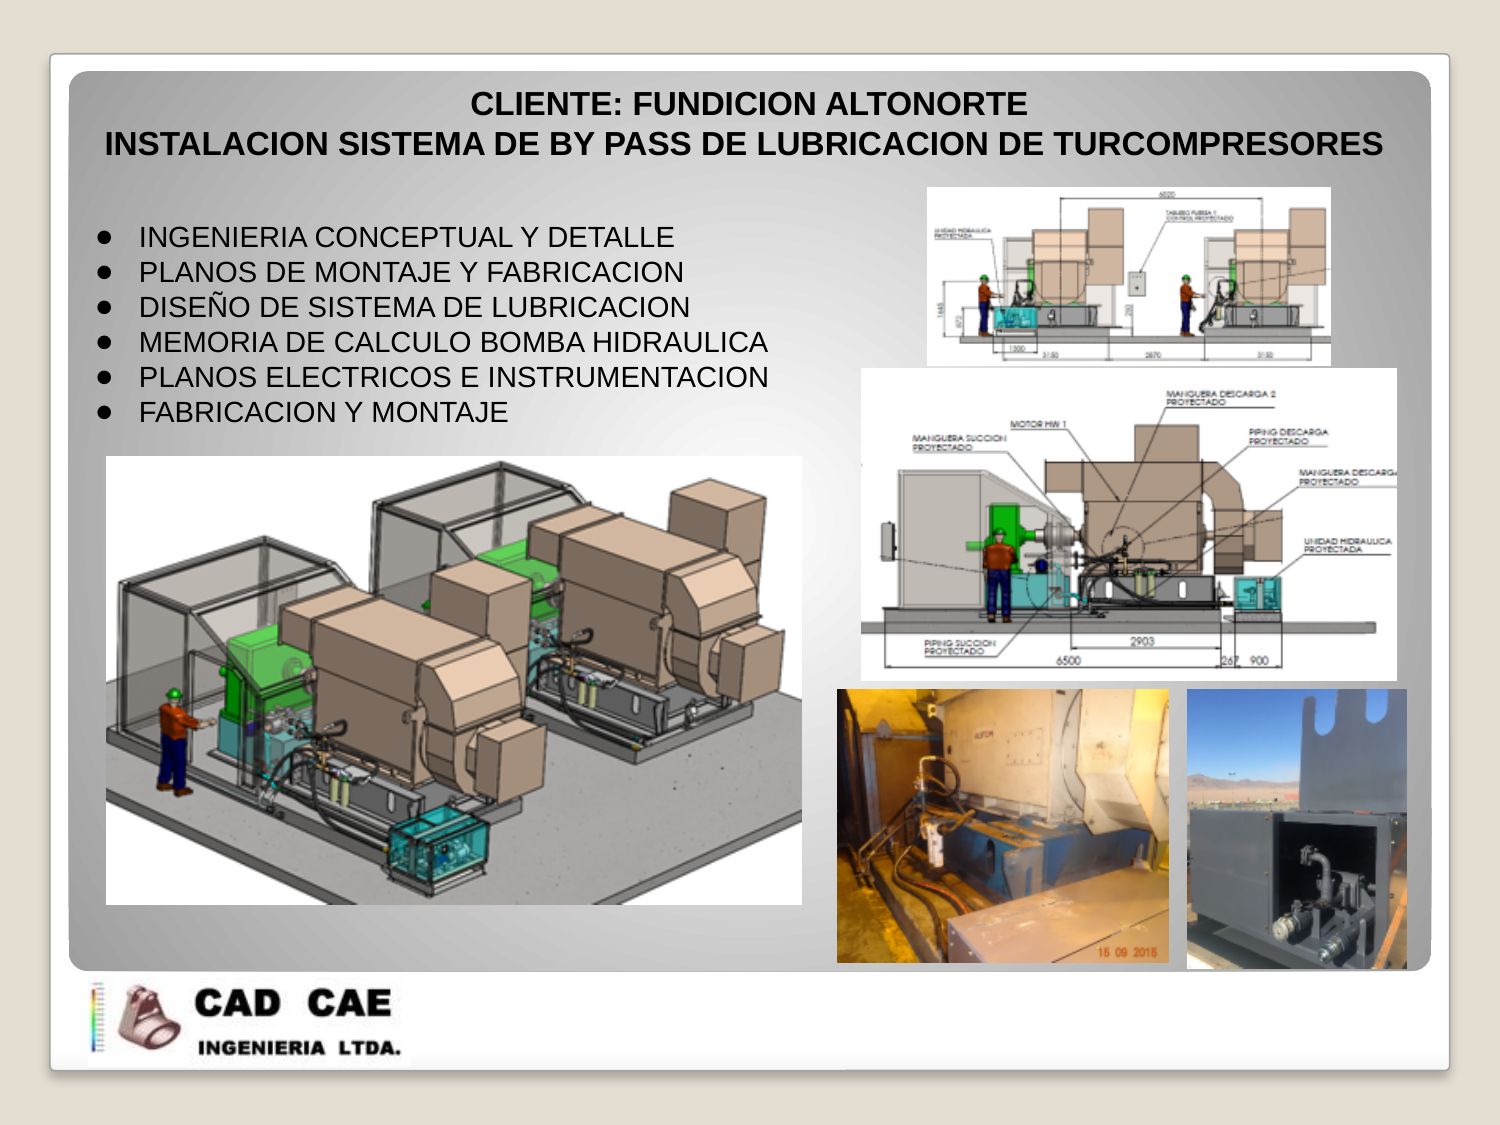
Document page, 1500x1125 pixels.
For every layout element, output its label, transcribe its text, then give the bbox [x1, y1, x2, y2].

picture [106, 455, 802, 906]
picture [926, 186, 1331, 366]
picture [860, 368, 1397, 681]
picture [88, 977, 412, 1067]
text_box CLIENTE: FUNDICION ALTONORTE INSTALACION SISTEMA DE BY PASS DE LUBRICACION DE TURCOMPRESORES [55, 75, 1444, 300]
text_box INGENIERIA CONCEPTUAL Y DETALLE PLANOS DE MONTAJE Y FABRICACION DISEÑO DE SISTEMA DE LUBRICACION MEMORIA DE CALCULO BOMBA HIDRAULICA PLANOS ELECTRICOS E INSTRUMENTACION FABRICACION Y MONTAJE [77, 210, 802, 406]
picture [1186, 689, 1407, 969]
picture [837, 689, 1169, 963]
